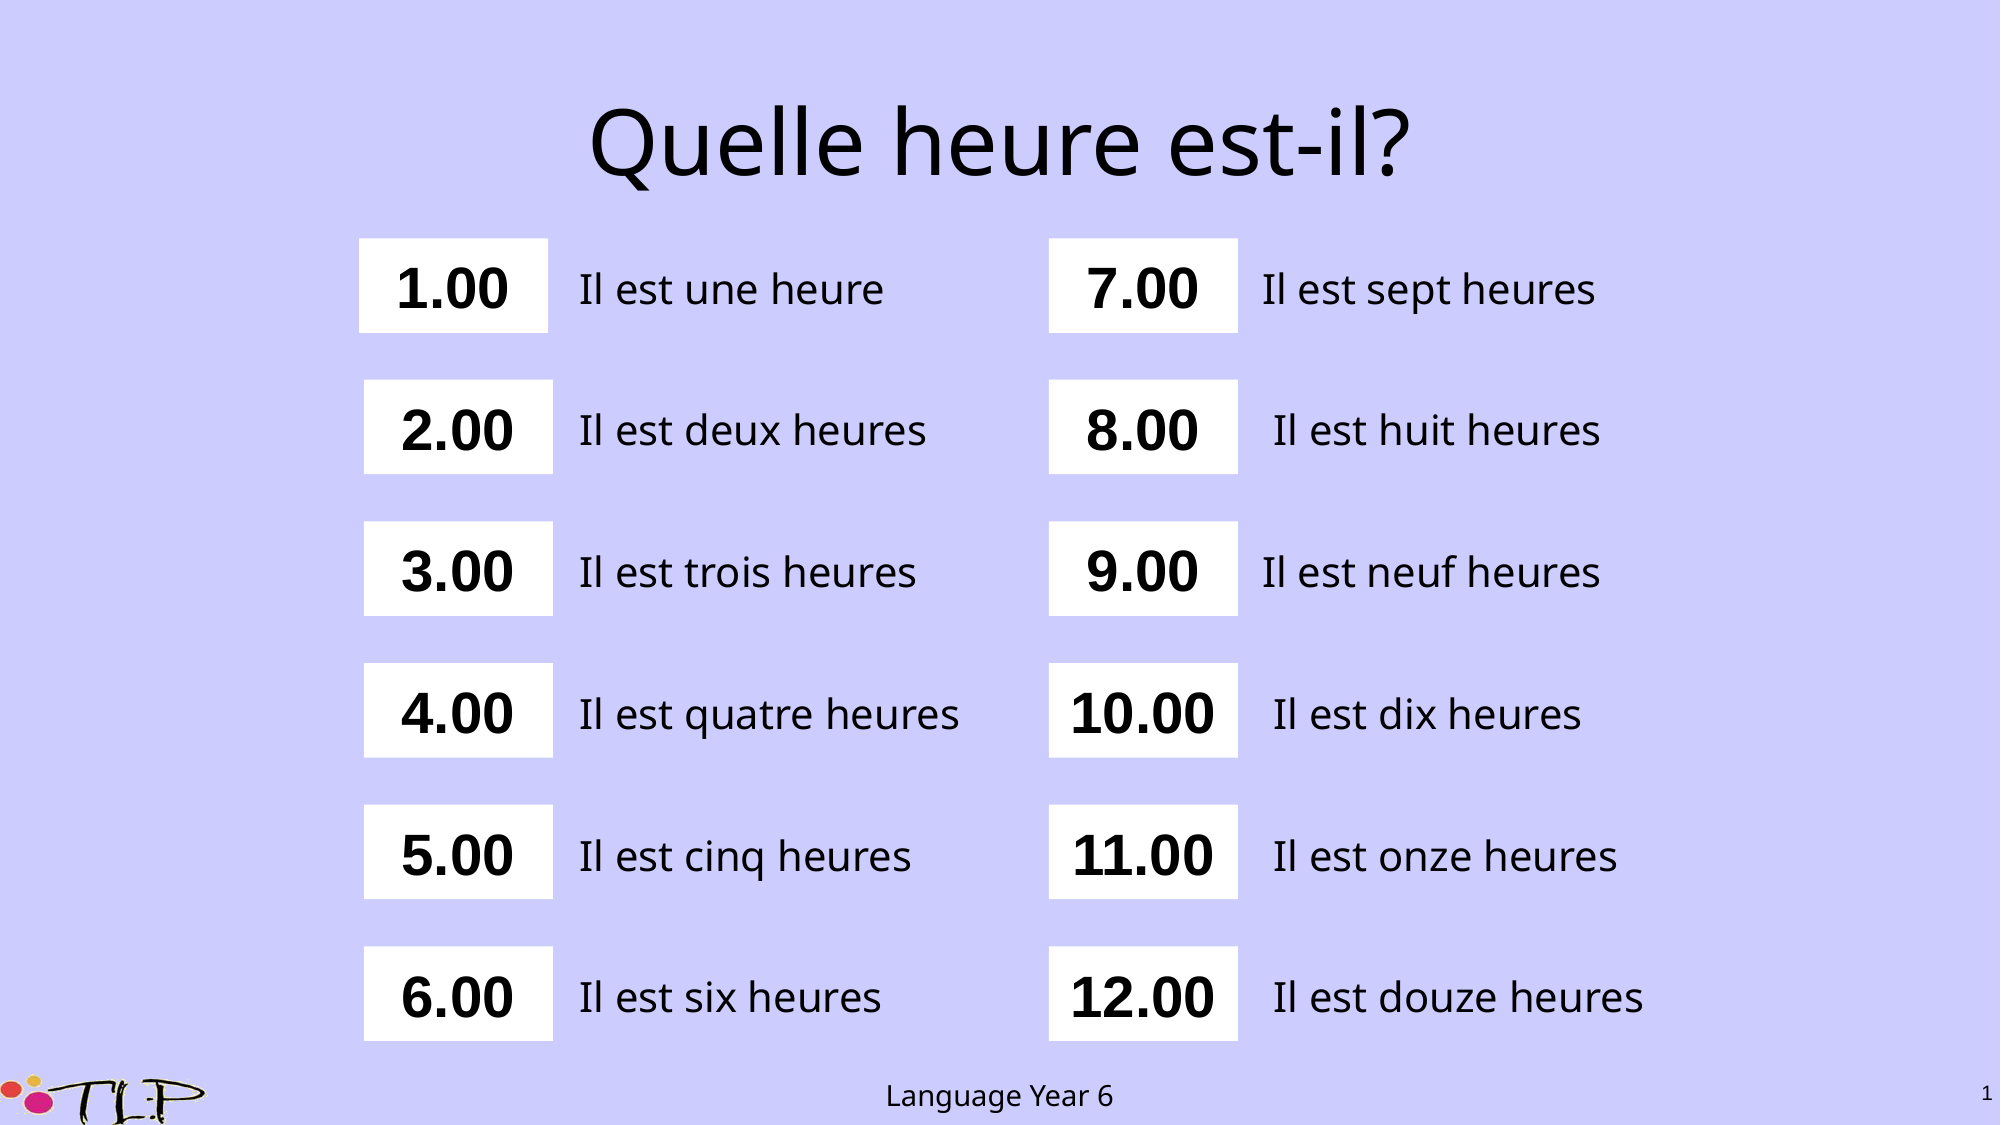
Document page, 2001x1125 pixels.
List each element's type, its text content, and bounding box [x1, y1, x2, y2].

text_box Il est sept heures [1247, 255, 1668, 321]
text_box 2.00 [363, 379, 553, 475]
text_box 7.00 [1048, 238, 1238, 333]
text_box 5.00 [363, 804, 553, 900]
text_box 8.00 [1048, 379, 1238, 475]
text_box 11.00 [1048, 804, 1238, 900]
text_box Il est deux heures [564, 396, 1013, 462]
footer Language Year 6 [683, 1034, 1317, 1113]
text_box 3.00 [363, 521, 553, 616]
text_box Il est six heures [564, 963, 971, 1029]
title Quelle heure est-il? [99, 45, 1900, 233]
text_box Il est cinq heures [564, 821, 971, 887]
slide_number 1 [1541, 1071, 2000, 1118]
text_box Il est huit heures [1259, 396, 1679, 462]
text_box Il est une heure [564, 255, 971, 321]
text_box 9.00 [1048, 521, 1238, 616]
text_box Il est dix heures [1259, 680, 1679, 745]
text_box Il est neuf heures [1247, 538, 1668, 604]
picture [0, 1066, 229, 1125]
text_box 4.00 [363, 663, 553, 758]
text_box 12.00 [1048, 946, 1238, 1041]
text_box Il est trois heures [564, 538, 971, 604]
text_box 6.00 [363, 946, 553, 1041]
text_box 1.00 [359, 238, 549, 333]
text_box Il est onze heures [1259, 821, 1737, 887]
text_box Il est quatre heures [564, 680, 1013, 745]
text_box 10.00 [1048, 663, 1238, 758]
text_box Il est douze heures [1259, 963, 1737, 1029]
